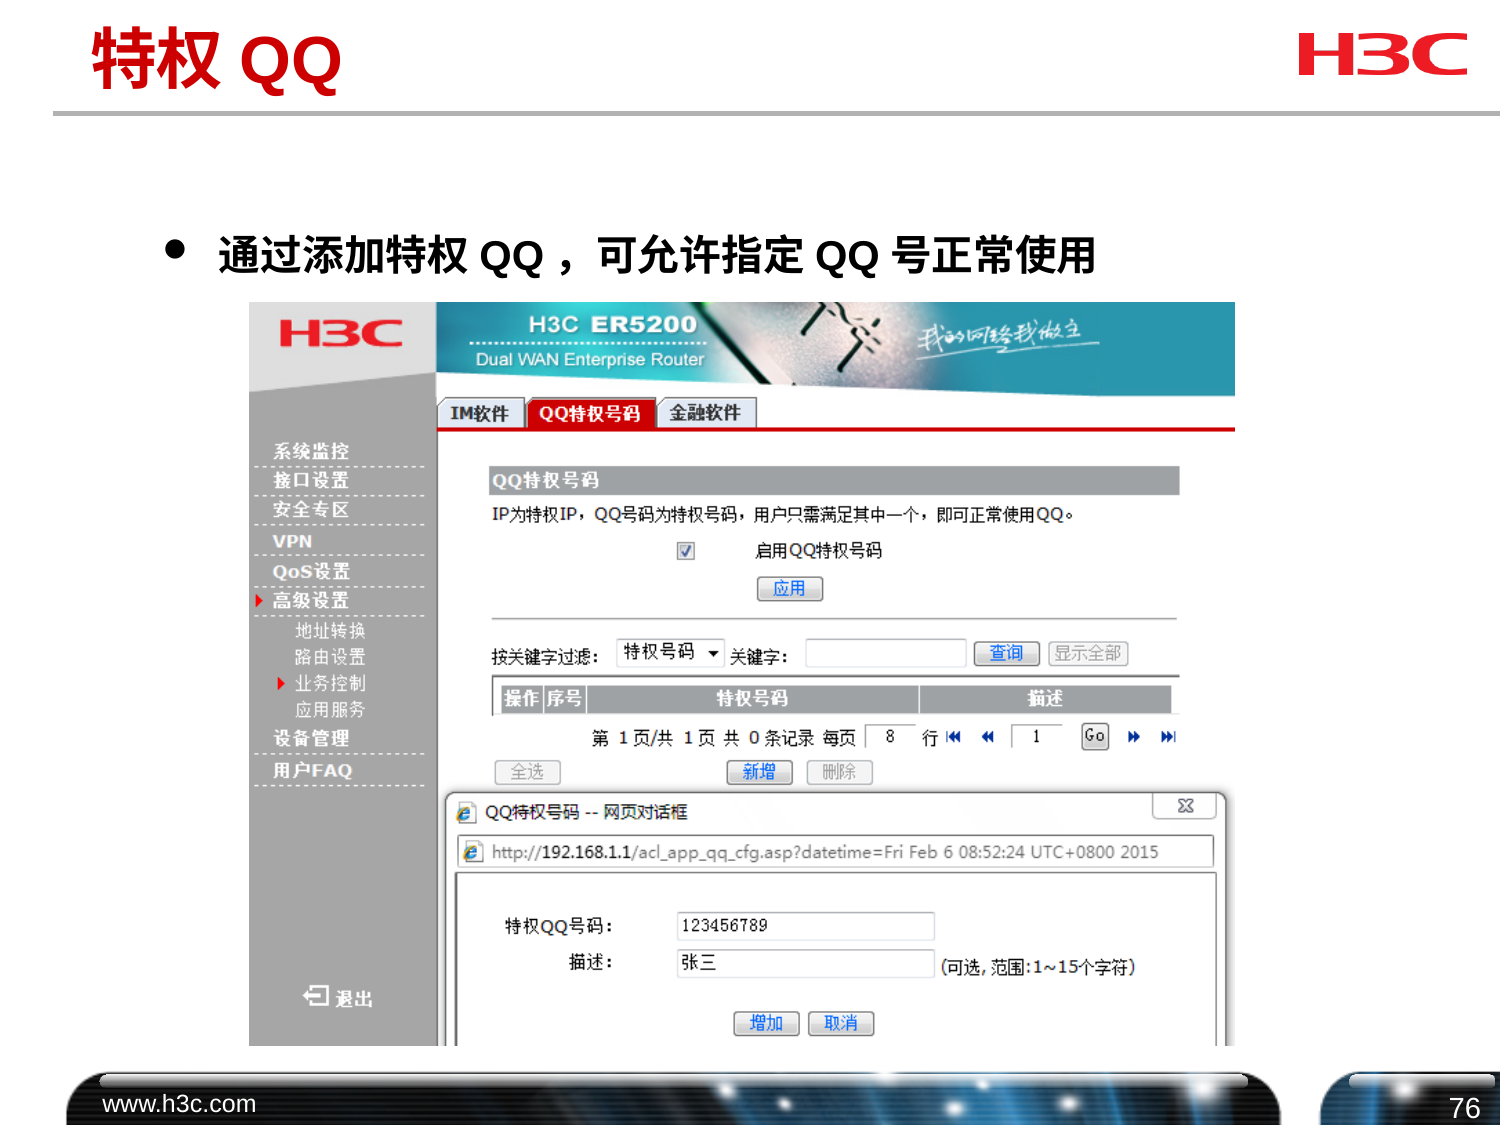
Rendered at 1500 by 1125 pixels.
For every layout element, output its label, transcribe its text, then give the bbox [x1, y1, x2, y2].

picture [50, 1051, 1500, 1125]
picture [249, 302, 1235, 1047]
list 通过添加特权QQ，可允许指定QQ号正常使用 [147, 196, 1353, 977]
picture [1299, 33, 1467, 75]
title 特权QQ [75, 7, 1263, 108]
